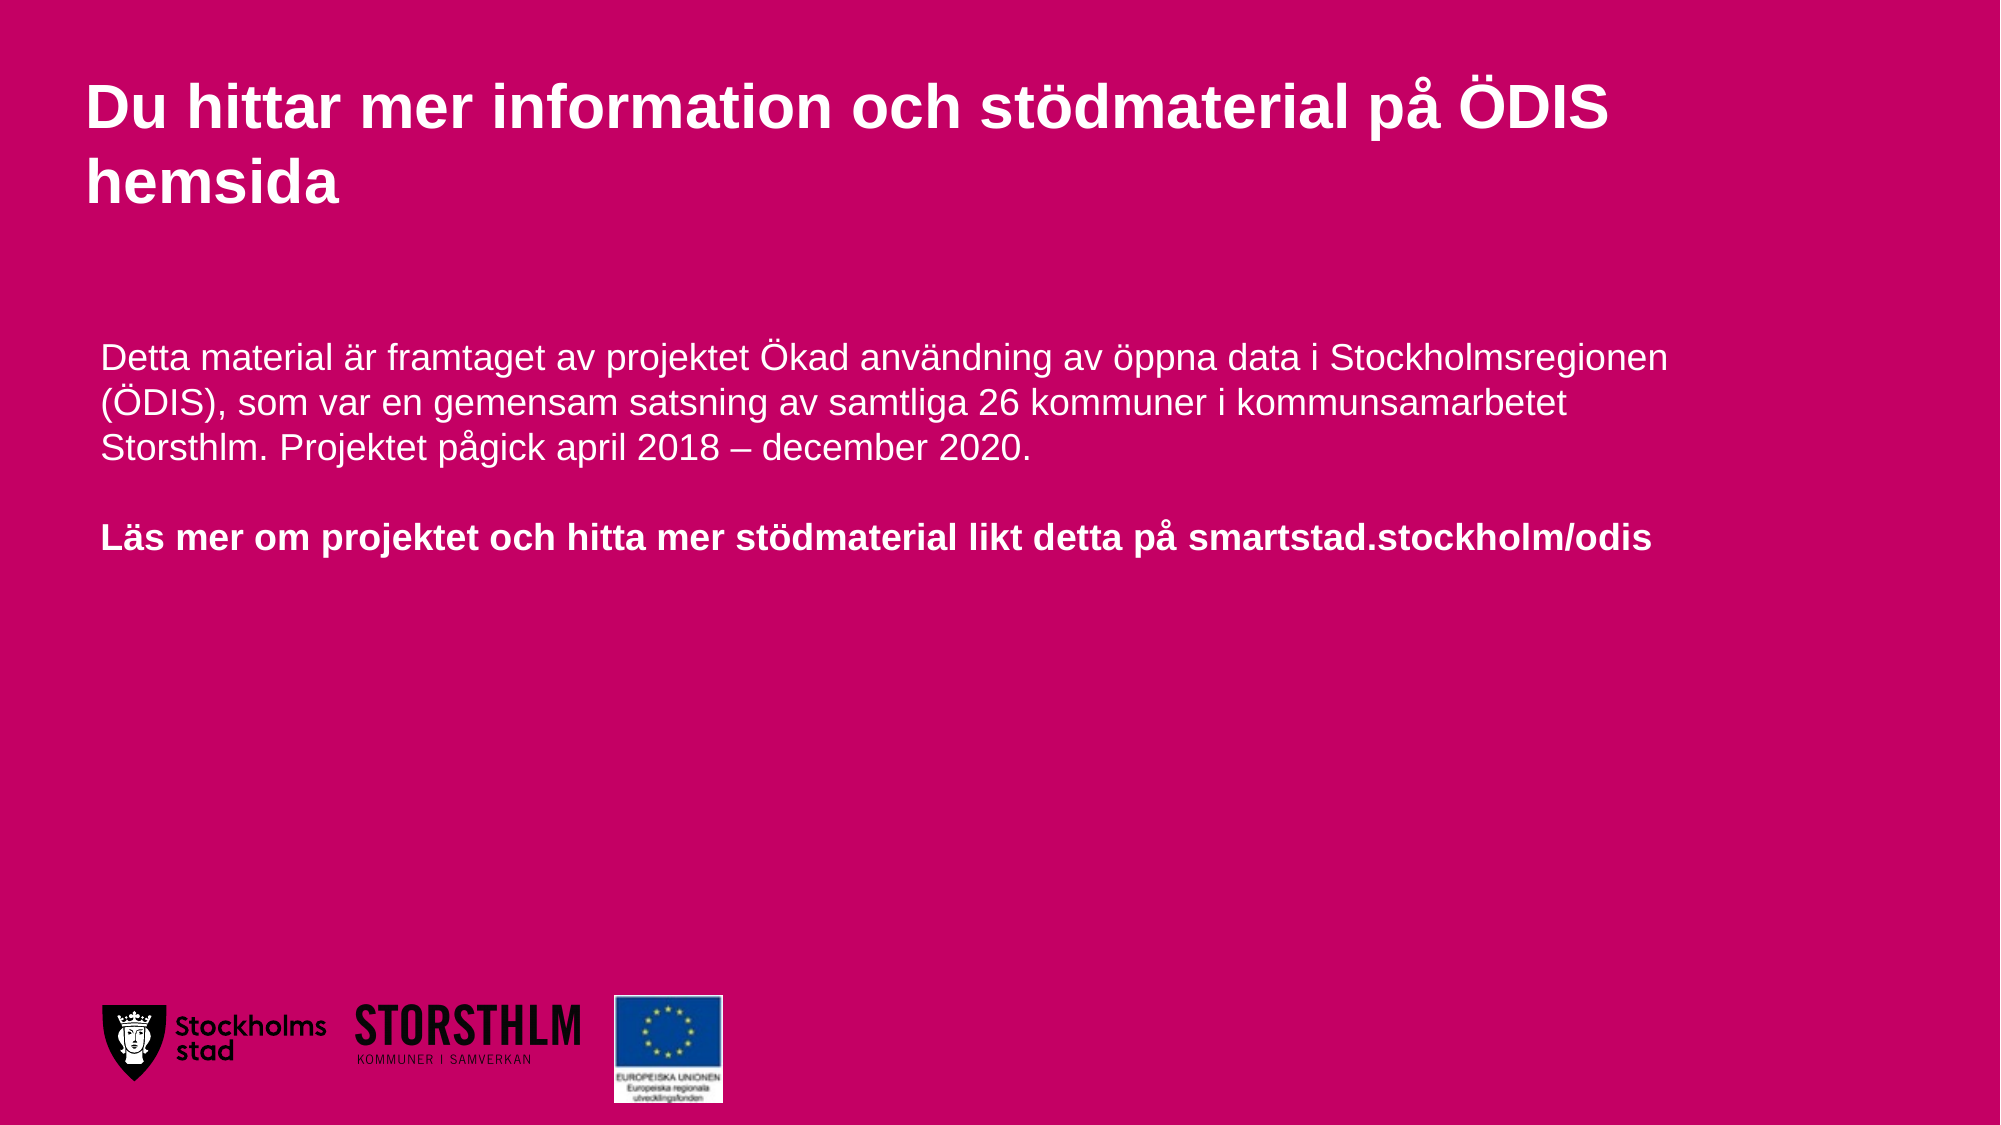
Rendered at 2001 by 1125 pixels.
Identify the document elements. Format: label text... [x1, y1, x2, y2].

picture [355, 1004, 580, 1064]
picture [614, 995, 723, 1103]
title Du hittar mer information och stödmaterial på ÖDIS hemsida [85, 66, 1867, 203]
text_box Detta material är framtaget av projektet Ökad användning av öppna data i Stockholmsregionen (ÖDIS), som var en gemensam satsning av samtliga 26 kommuner i kommunsamarbetet Storsthlm. Projektet pågick april 2018 – december 2020. Läs mer om projektet och hitta mer stödmaterial likt detta på smartstad.stockholm/odis [85, 325, 1710, 566]
